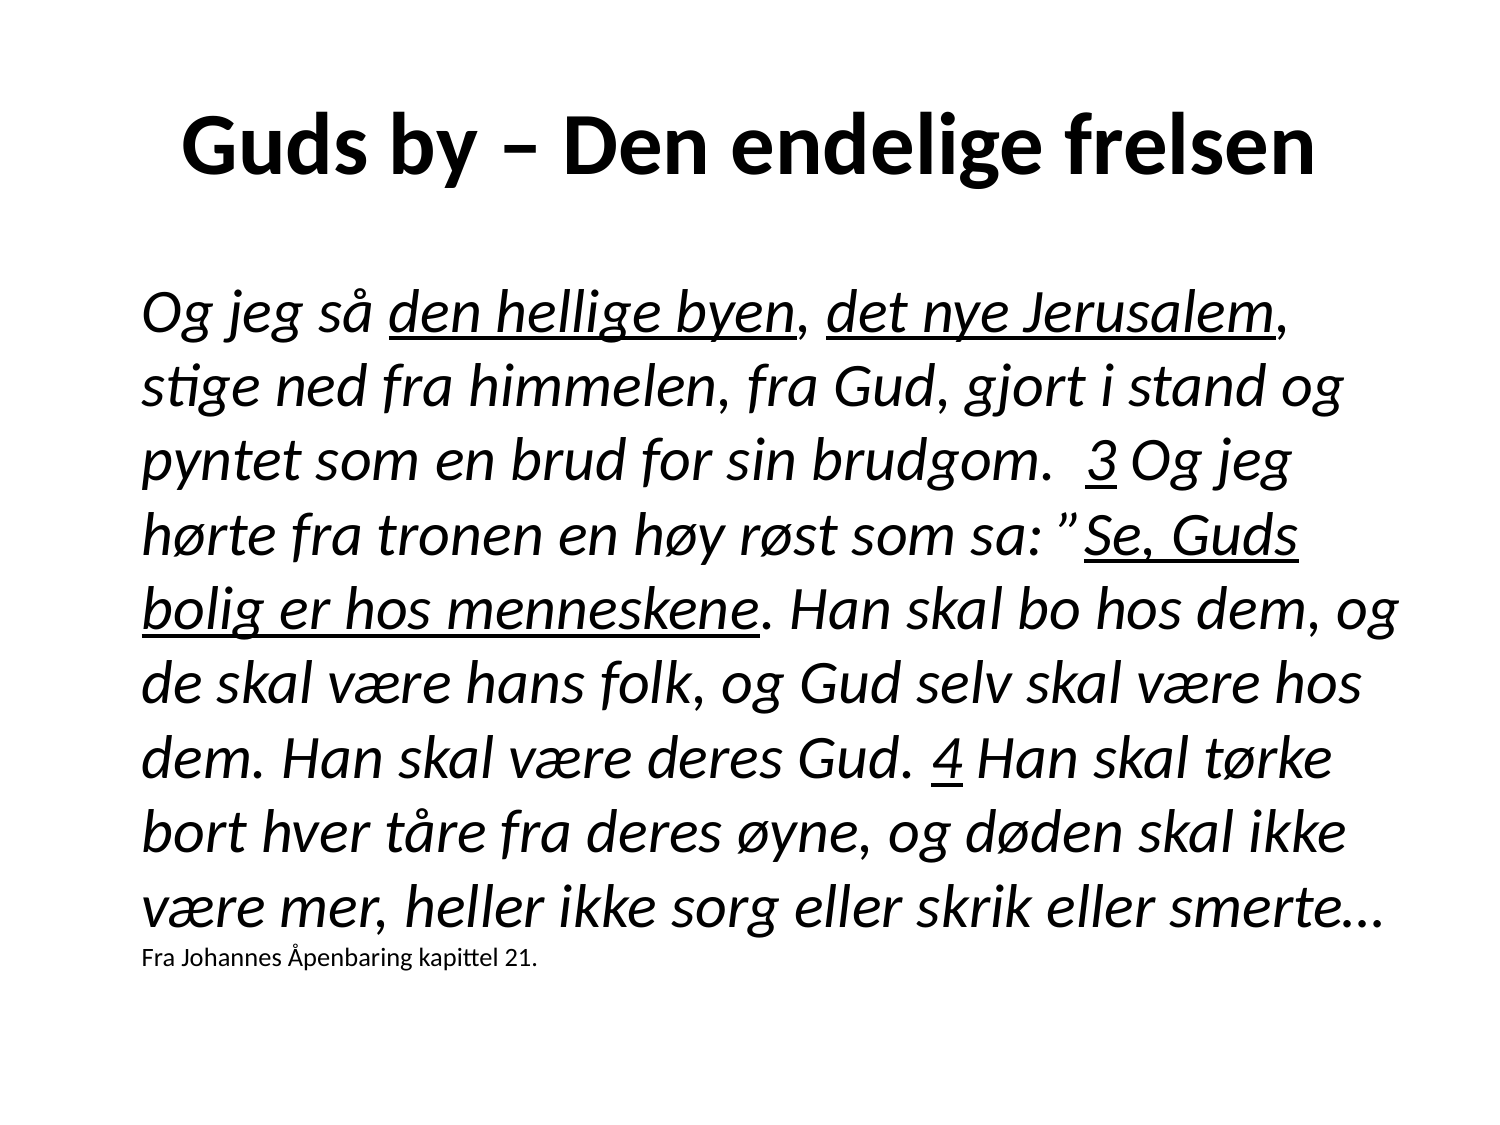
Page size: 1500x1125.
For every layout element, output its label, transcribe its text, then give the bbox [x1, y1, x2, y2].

list Og jeg så den hellige byen, det nye Jerusalem, stige ned fra himmelen, fra Gud, gjort i stand og pyntet som en brud for sin brudgom. 3 Og jeg hørte fra tronen en høy røst som sa: ”Se, Guds bolig er hos menneskene. Han skal bo hos dem, og de skal være hans folk, og Gud selv skal være hos dem. Han skal være deres Gud. 4 Han skal tørke bort hver tåre fra deres øyne, og døden skal ikke være mer, heller ikke sorg eller skrik eller smerte… Fra Johannes Åpenbaring kapittel 21. [75, 262, 1425, 1005]
title Guds by – Den endelige frelsen [75, 45, 1425, 233]
